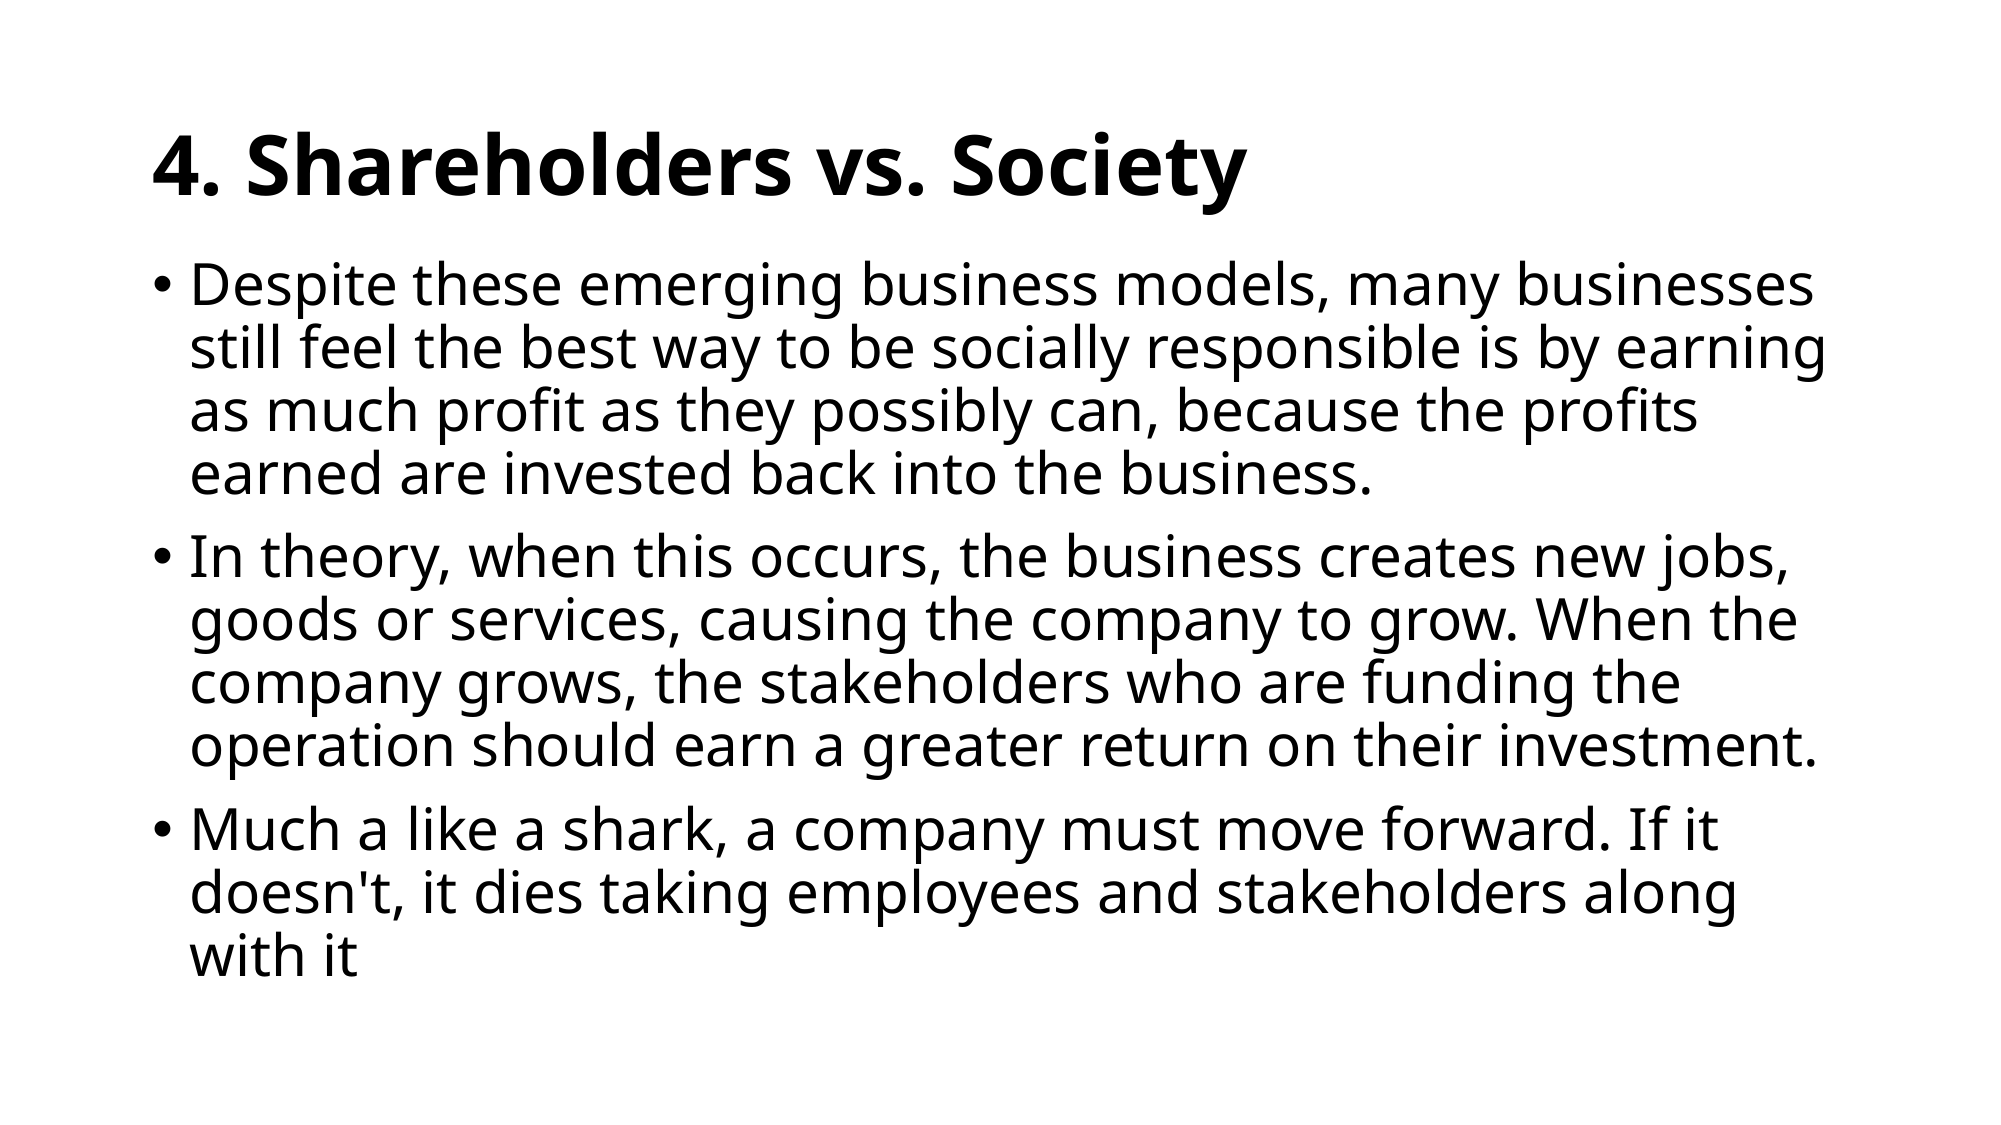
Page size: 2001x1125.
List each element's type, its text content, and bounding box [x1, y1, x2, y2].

title 4. Shareholders vs. Society [137, 59, 1863, 247]
list Despite these emerging business models, many businesses still feel the best way to be socially responsible is by earning as much profit as they possibly can, because the profits earned are invested back into the business. In theory, when this occurs, the business creates new jobs, goods or services, causing the company to grow. When the company grows, the stakeholders who are funding the operation should earn a greater return on their investment. Much a like a shark, a company must move forward. If it doesn't, it dies taking employees and stakeholders along with it [137, 247, 1863, 1014]
